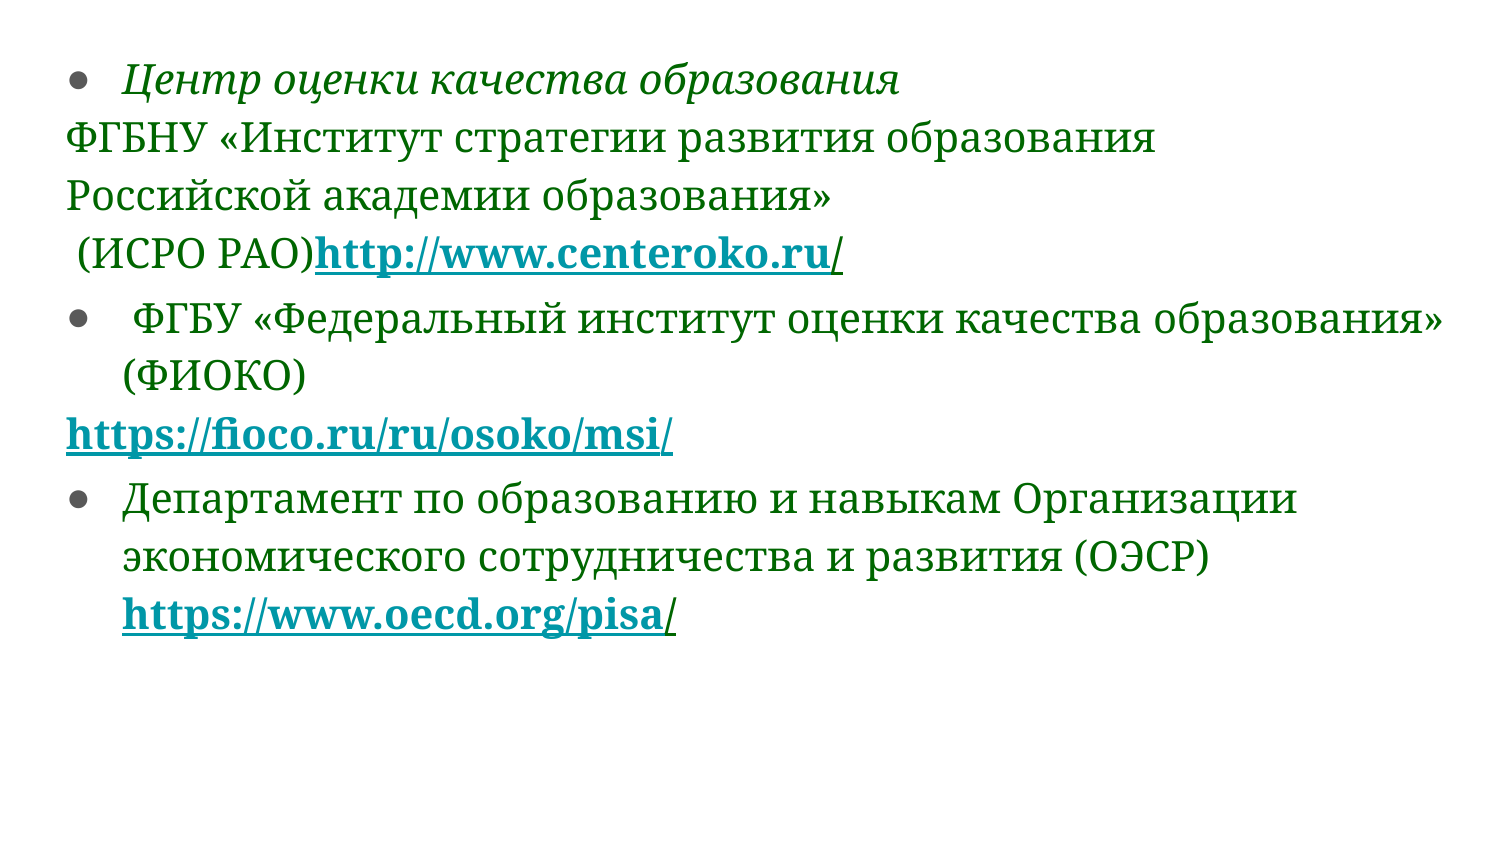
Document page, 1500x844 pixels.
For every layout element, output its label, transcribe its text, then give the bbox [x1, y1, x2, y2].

list Центр оценки качества образования ФГБНУ «Институт стратегии развития образования Российской академии образования» (ИСРО РАО)http://www.centeroko.ru/ ФГБУ «Федеральный институт оценки качества образования» (ФИОКО) https://fioco.ru/ru/osoko/msi/ Департамент по образованию и навыкам Организации экономического сотрудничества и развития (ОЭСР) https://www.oecd.org/pisa/ [32, 30, 1471, 812]
